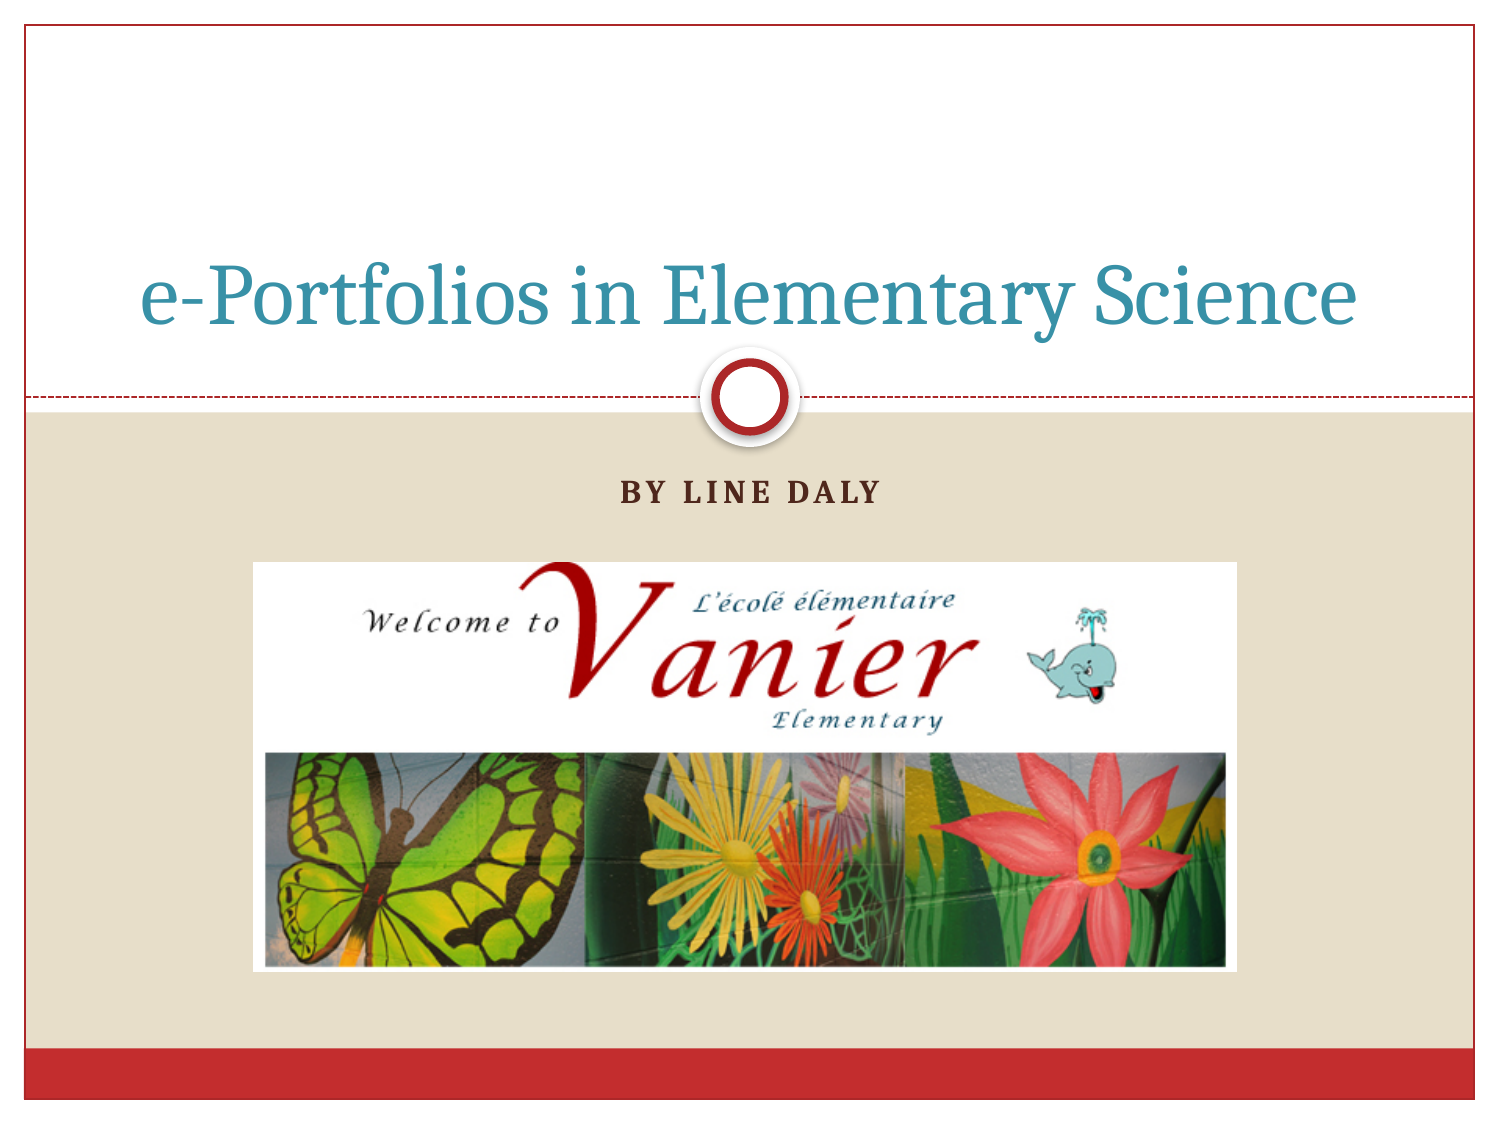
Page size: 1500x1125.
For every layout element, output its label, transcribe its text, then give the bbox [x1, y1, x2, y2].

subtitle by Line Daly [225, 462, 1275, 750]
title e-Portfolios in Elementary Science [112, 62, 1388, 350]
picture [253, 562, 1237, 973]
